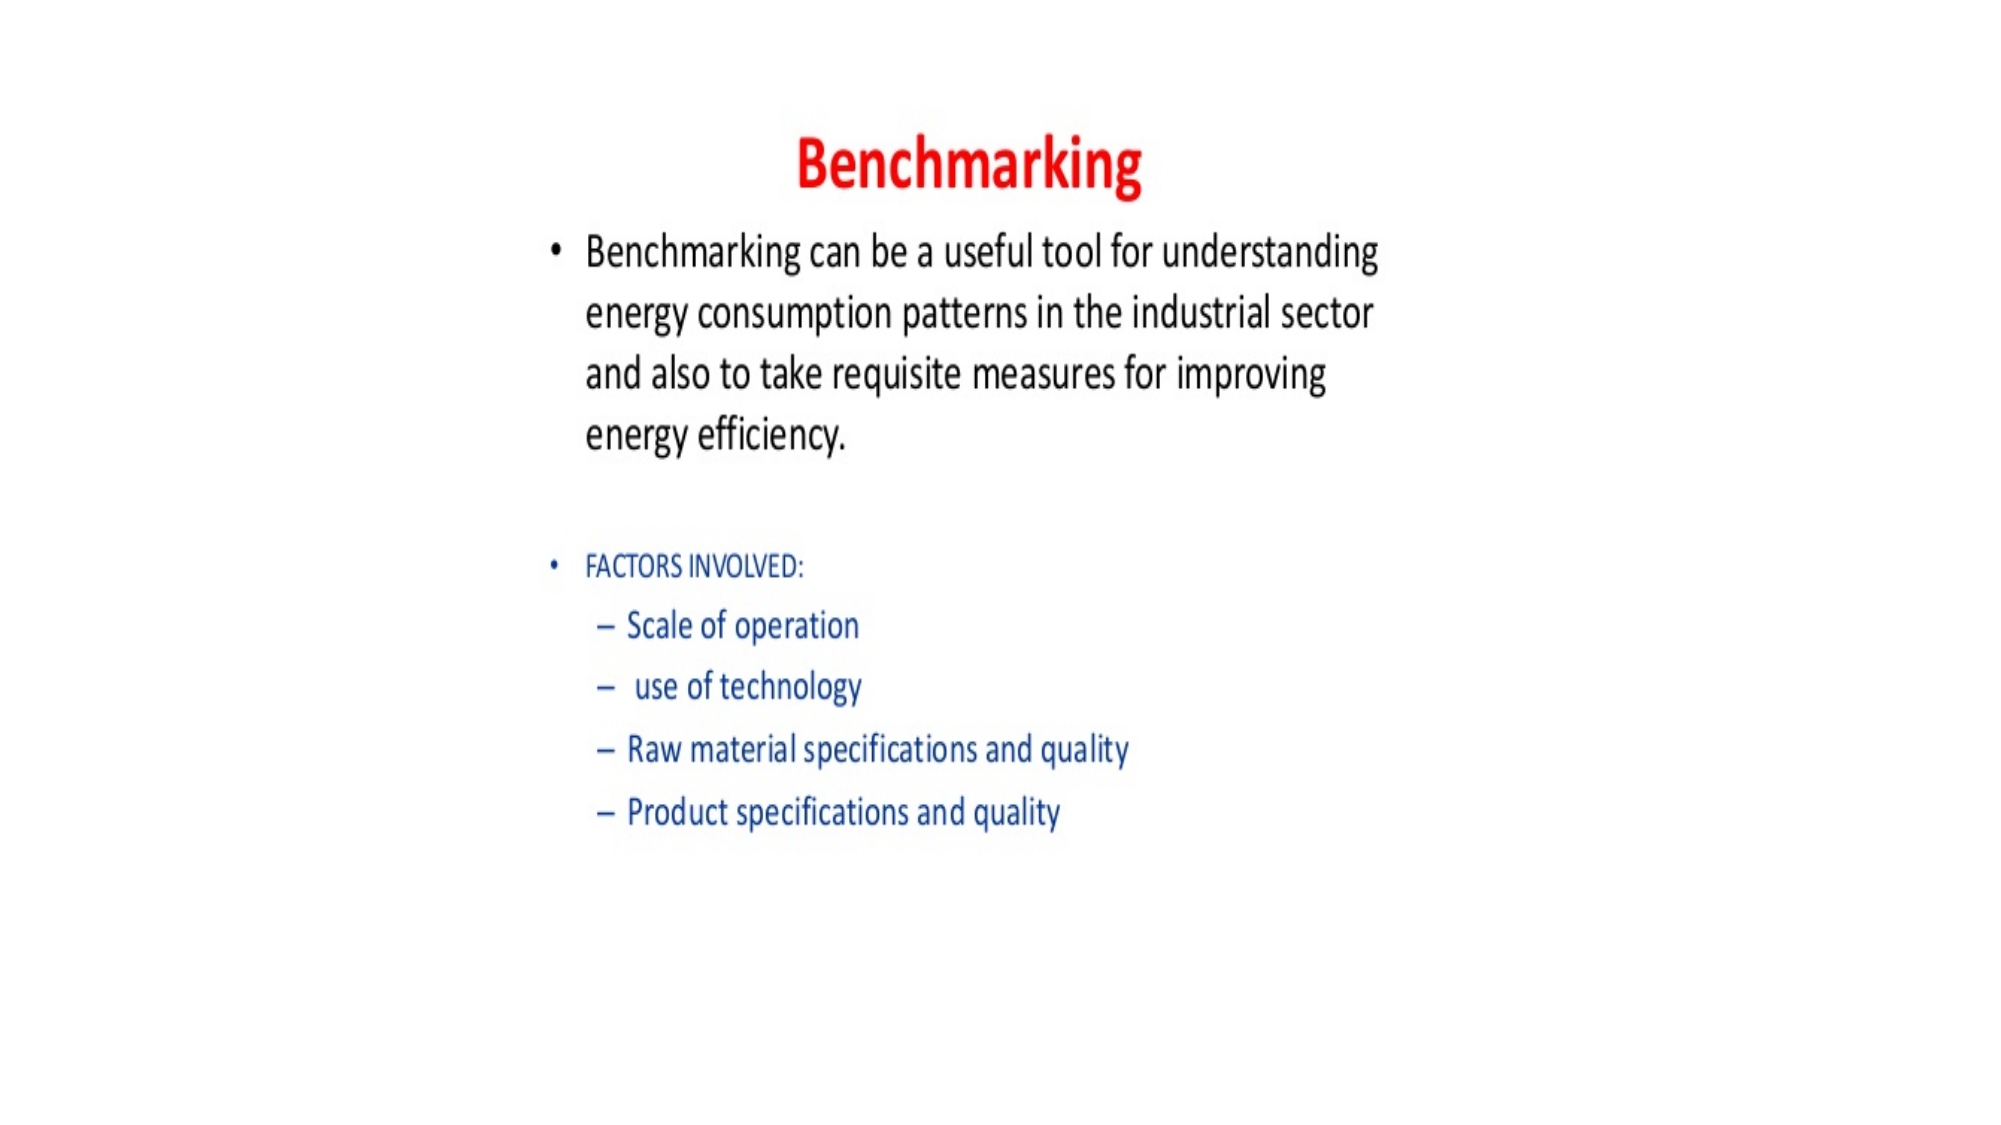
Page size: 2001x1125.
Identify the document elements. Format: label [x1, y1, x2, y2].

list [493, 42, 1445, 1014]
